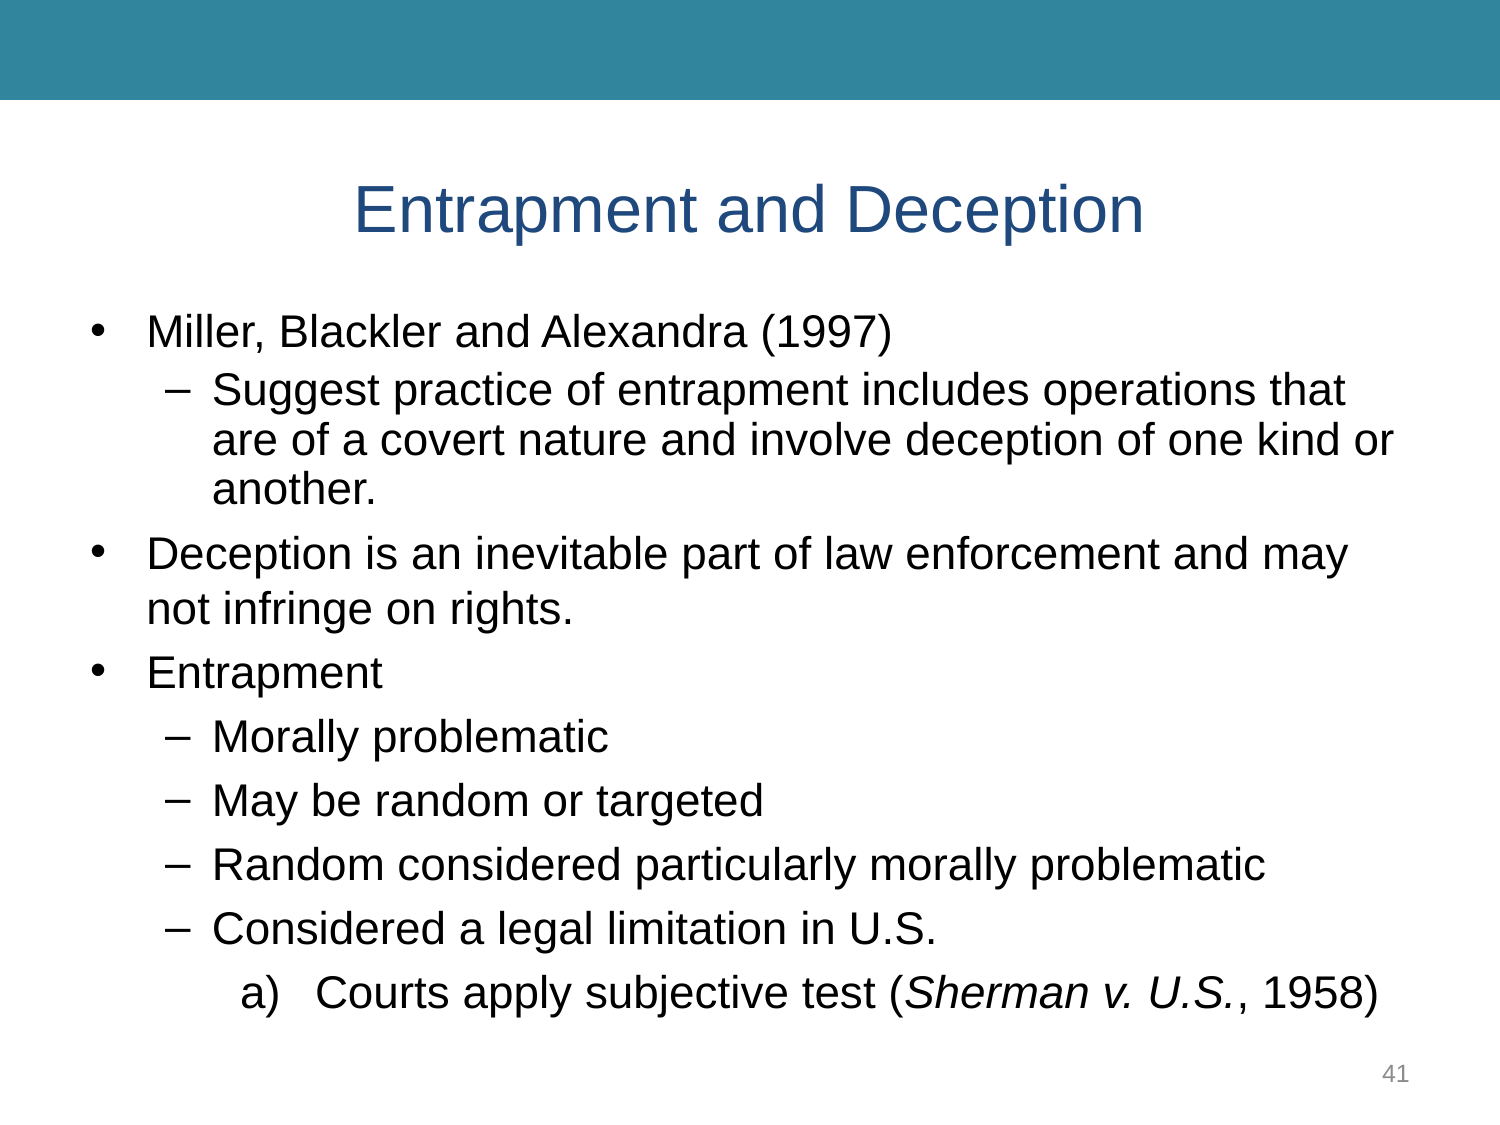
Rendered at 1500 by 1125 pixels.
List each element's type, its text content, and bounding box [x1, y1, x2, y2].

title Entrapment and Deception [75, 112, 1425, 299]
slide_number 41 [1350, 1042, 1425, 1103]
list Miller, Blackler and Alexandra (1997) Suggest practice of entrapment includes operations that are of a covert nature and involve deception of one kind or another. Deception is an inevitable part of law enforcement and may not infringe on rights. Entrapment Morally problematic May be random or targeted Random considered particularly morally problematic Considered a legal limitation in U.S. Courts apply subjective test (Sherman v. U.S., 1958) [75, 299, 1425, 1043]
